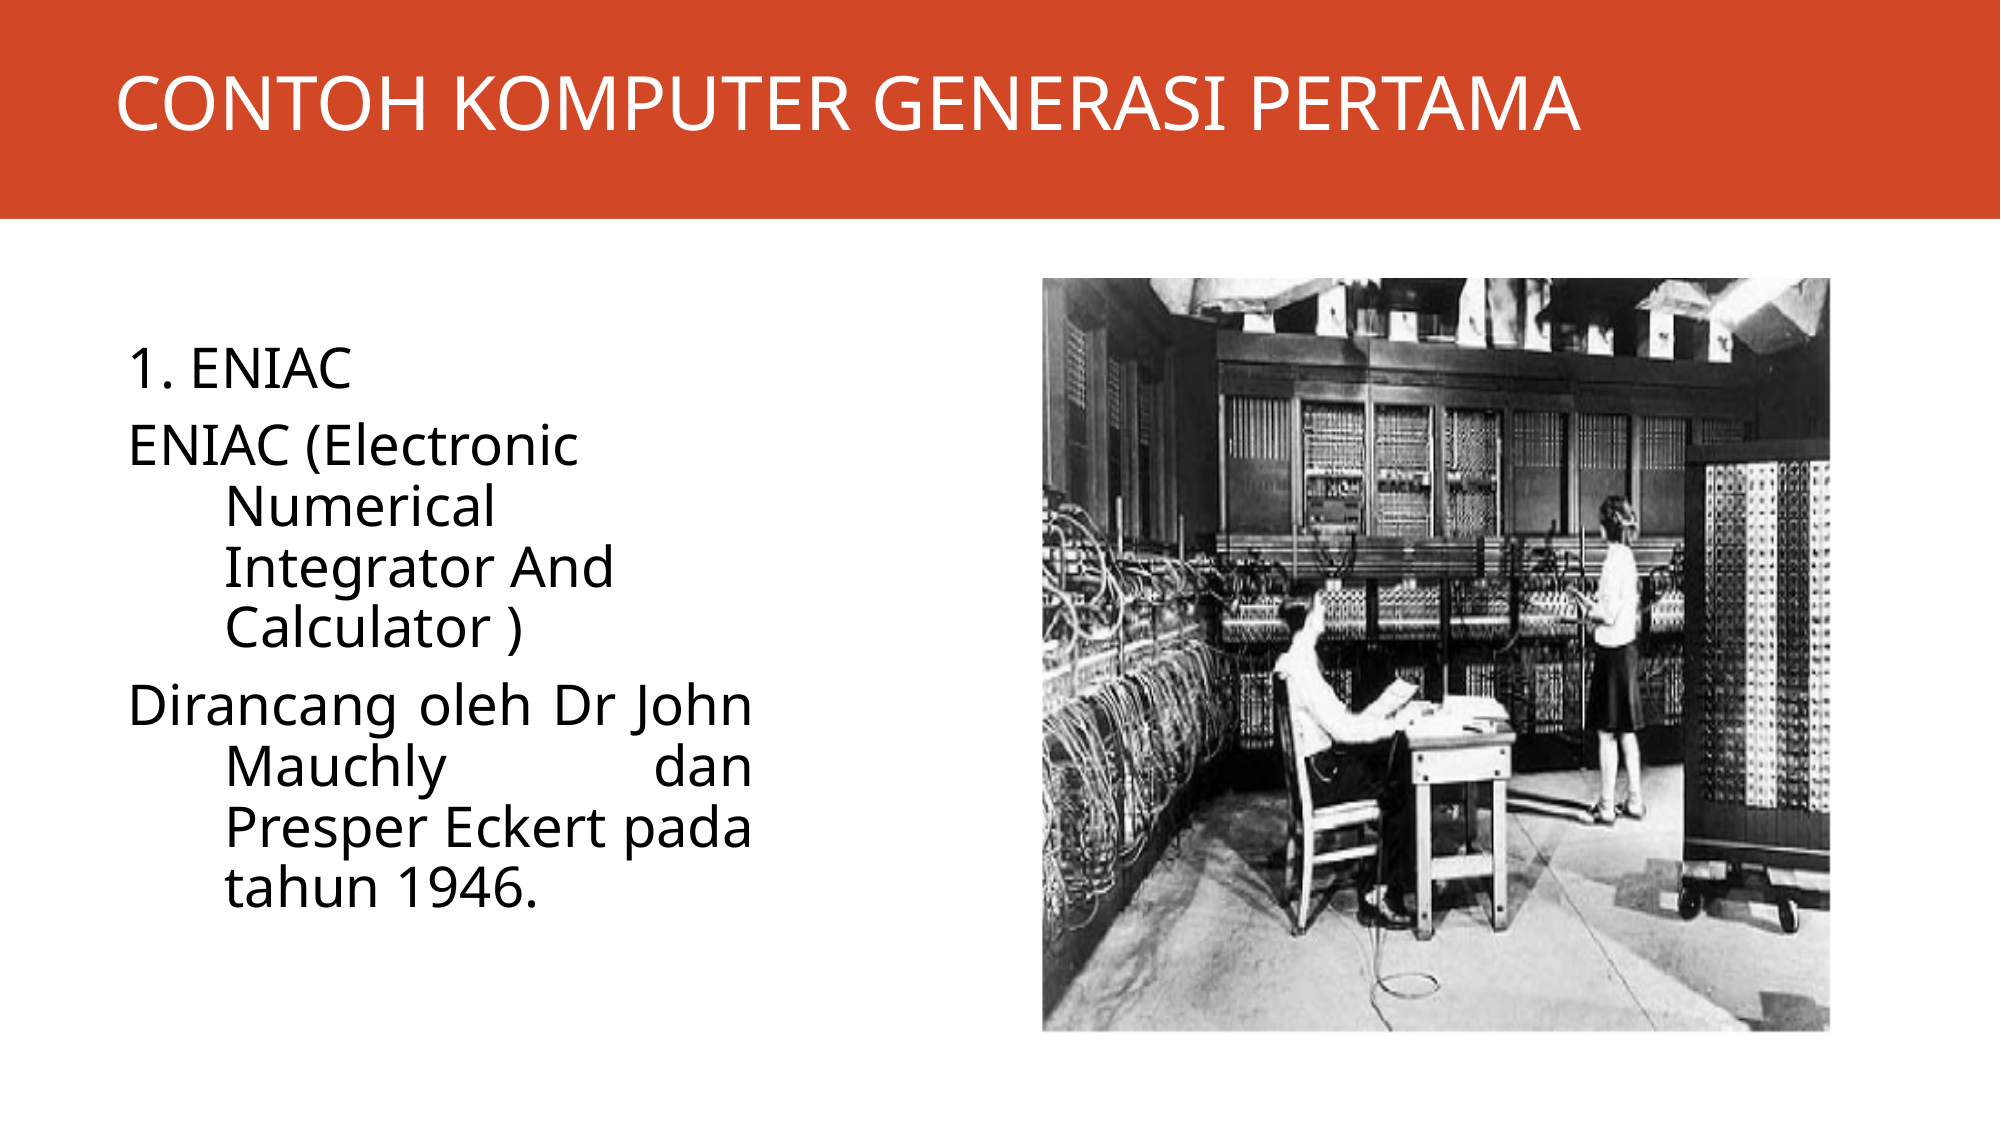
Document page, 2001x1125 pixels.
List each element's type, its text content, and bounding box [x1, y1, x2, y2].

title CONTOH KOMPUTER GENERASI PERTAMA [99, 0, 1863, 202]
list 1. ENIAC ENIAC (Electronic Numerical Integrator And Calculator ) Dirancang oleh Dr John Mauchly dan Presper Eckert pada tahun 1946. [112, 332, 770, 995]
picture [1041, 278, 1834, 1035]
